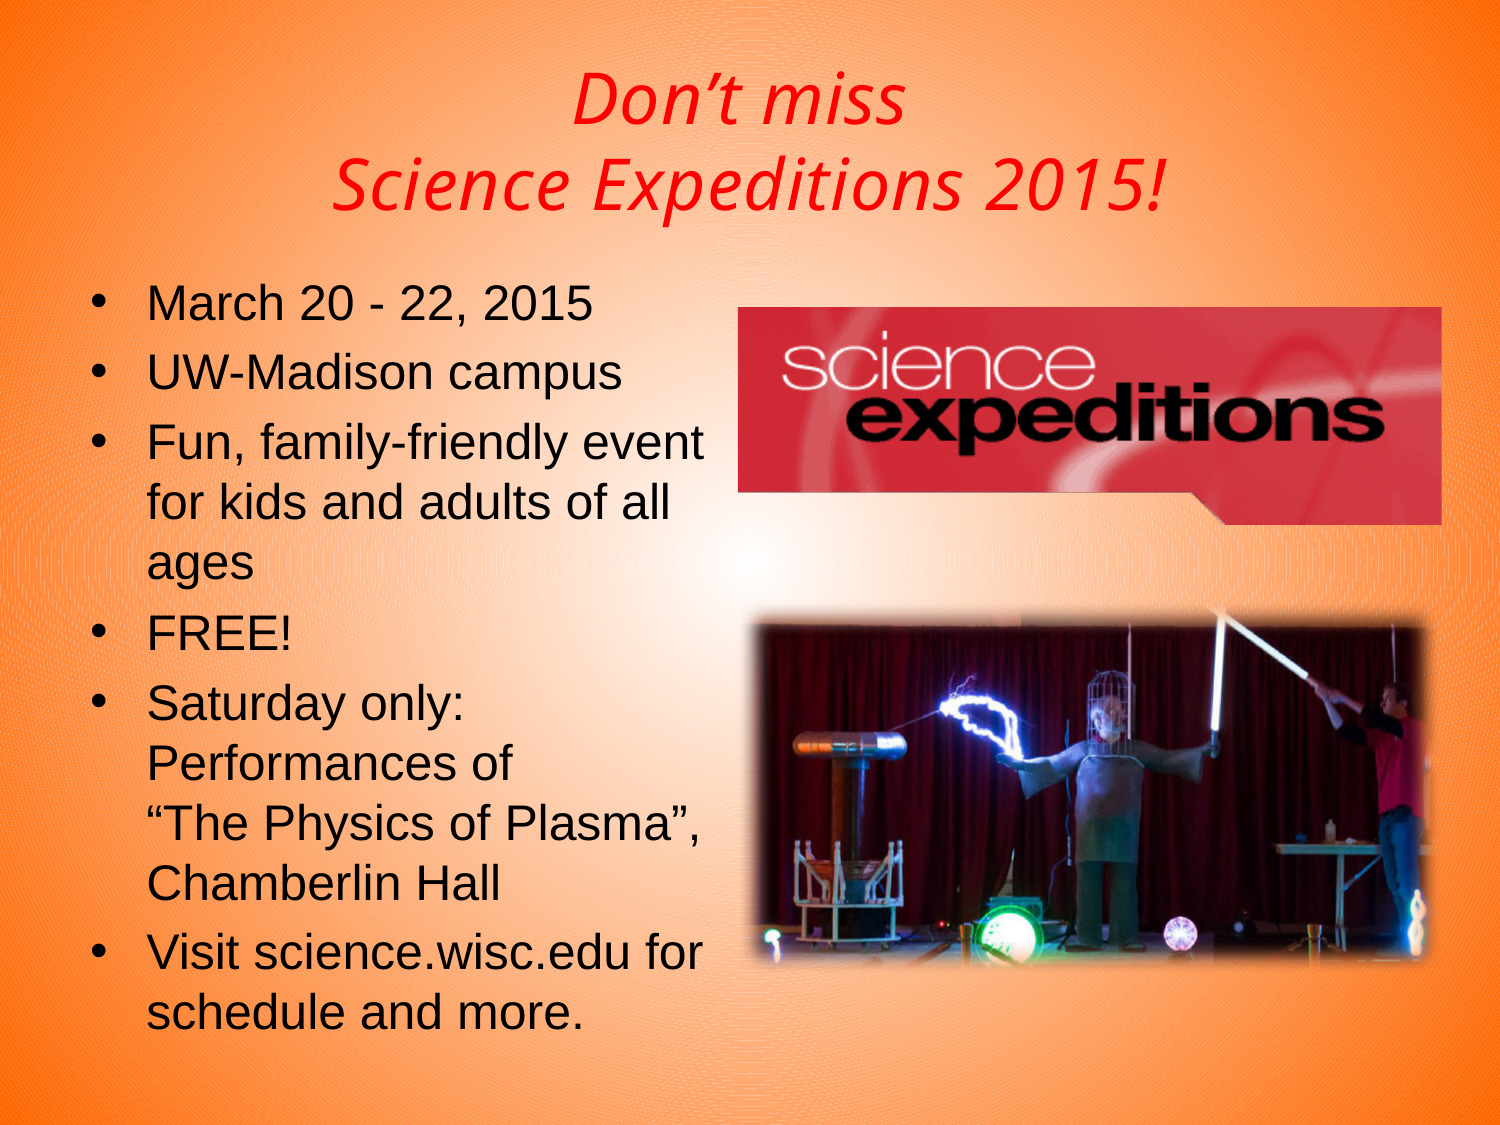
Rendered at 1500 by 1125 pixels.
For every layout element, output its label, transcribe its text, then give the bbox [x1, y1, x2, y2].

list March 20 - 22, 2015 UW-Madison campus Fun, family-friendly event for kids and adults of all ages FREE! Saturday only: Performances of “The Physics of Plasma”, Chamberlin Hall Visit science.wisc.edu for schedule and more. [75, 262, 721, 1063]
picture [737, 306, 1442, 526]
title Don’t miss Science Expeditions 2015! [75, 45, 1425, 233]
picture [737, 600, 1442, 976]
